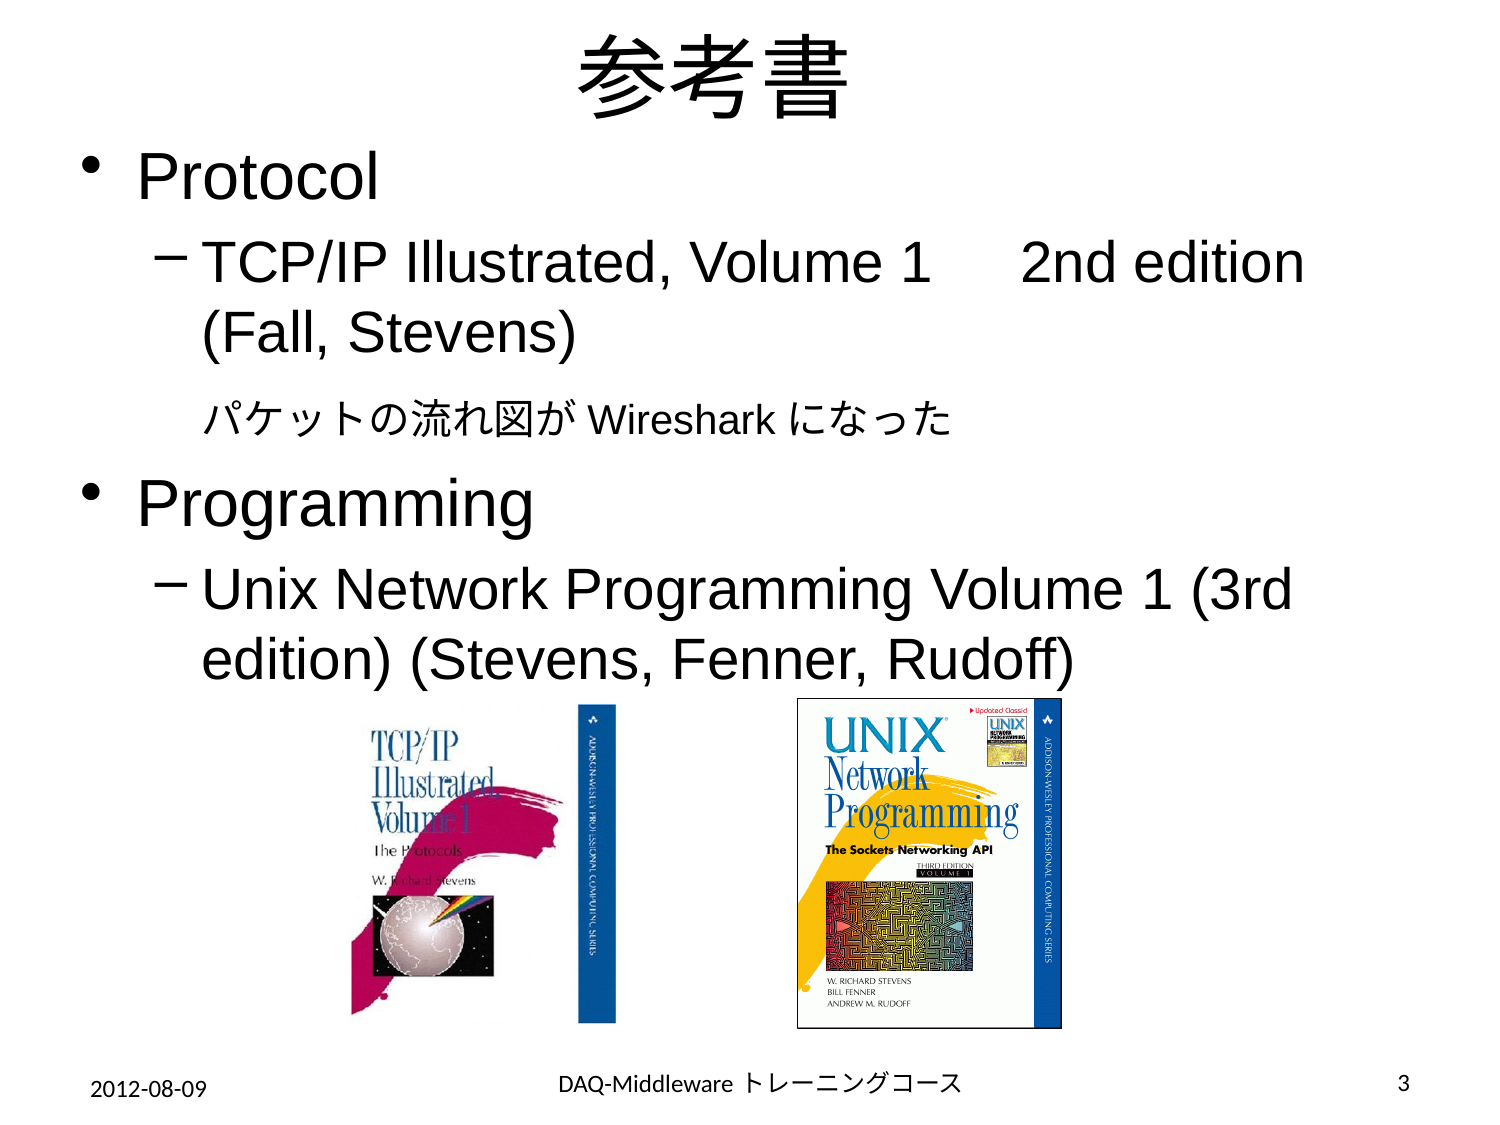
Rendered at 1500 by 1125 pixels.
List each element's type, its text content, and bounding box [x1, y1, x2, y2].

slide_number 3 [1074, 1058, 1426, 1105]
picture [796, 698, 1062, 1030]
footer DAQ-Middlewareトレーニングコース [512, 1059, 1011, 1112]
picture [324, 703, 644, 1024]
list Protocol TCP/IP Illustrated, Volume 1 2nd edition (Fall, Stevens) パケットの流れ図がWiresharkになった Programming Unix Network Programming Volume 1 (3rd edition) (Stevens, Fenner, Rudoff) [64, 125, 1416, 869]
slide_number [74, 1064, 426, 1112]
title 参考書 [40, 0, 1389, 150]
